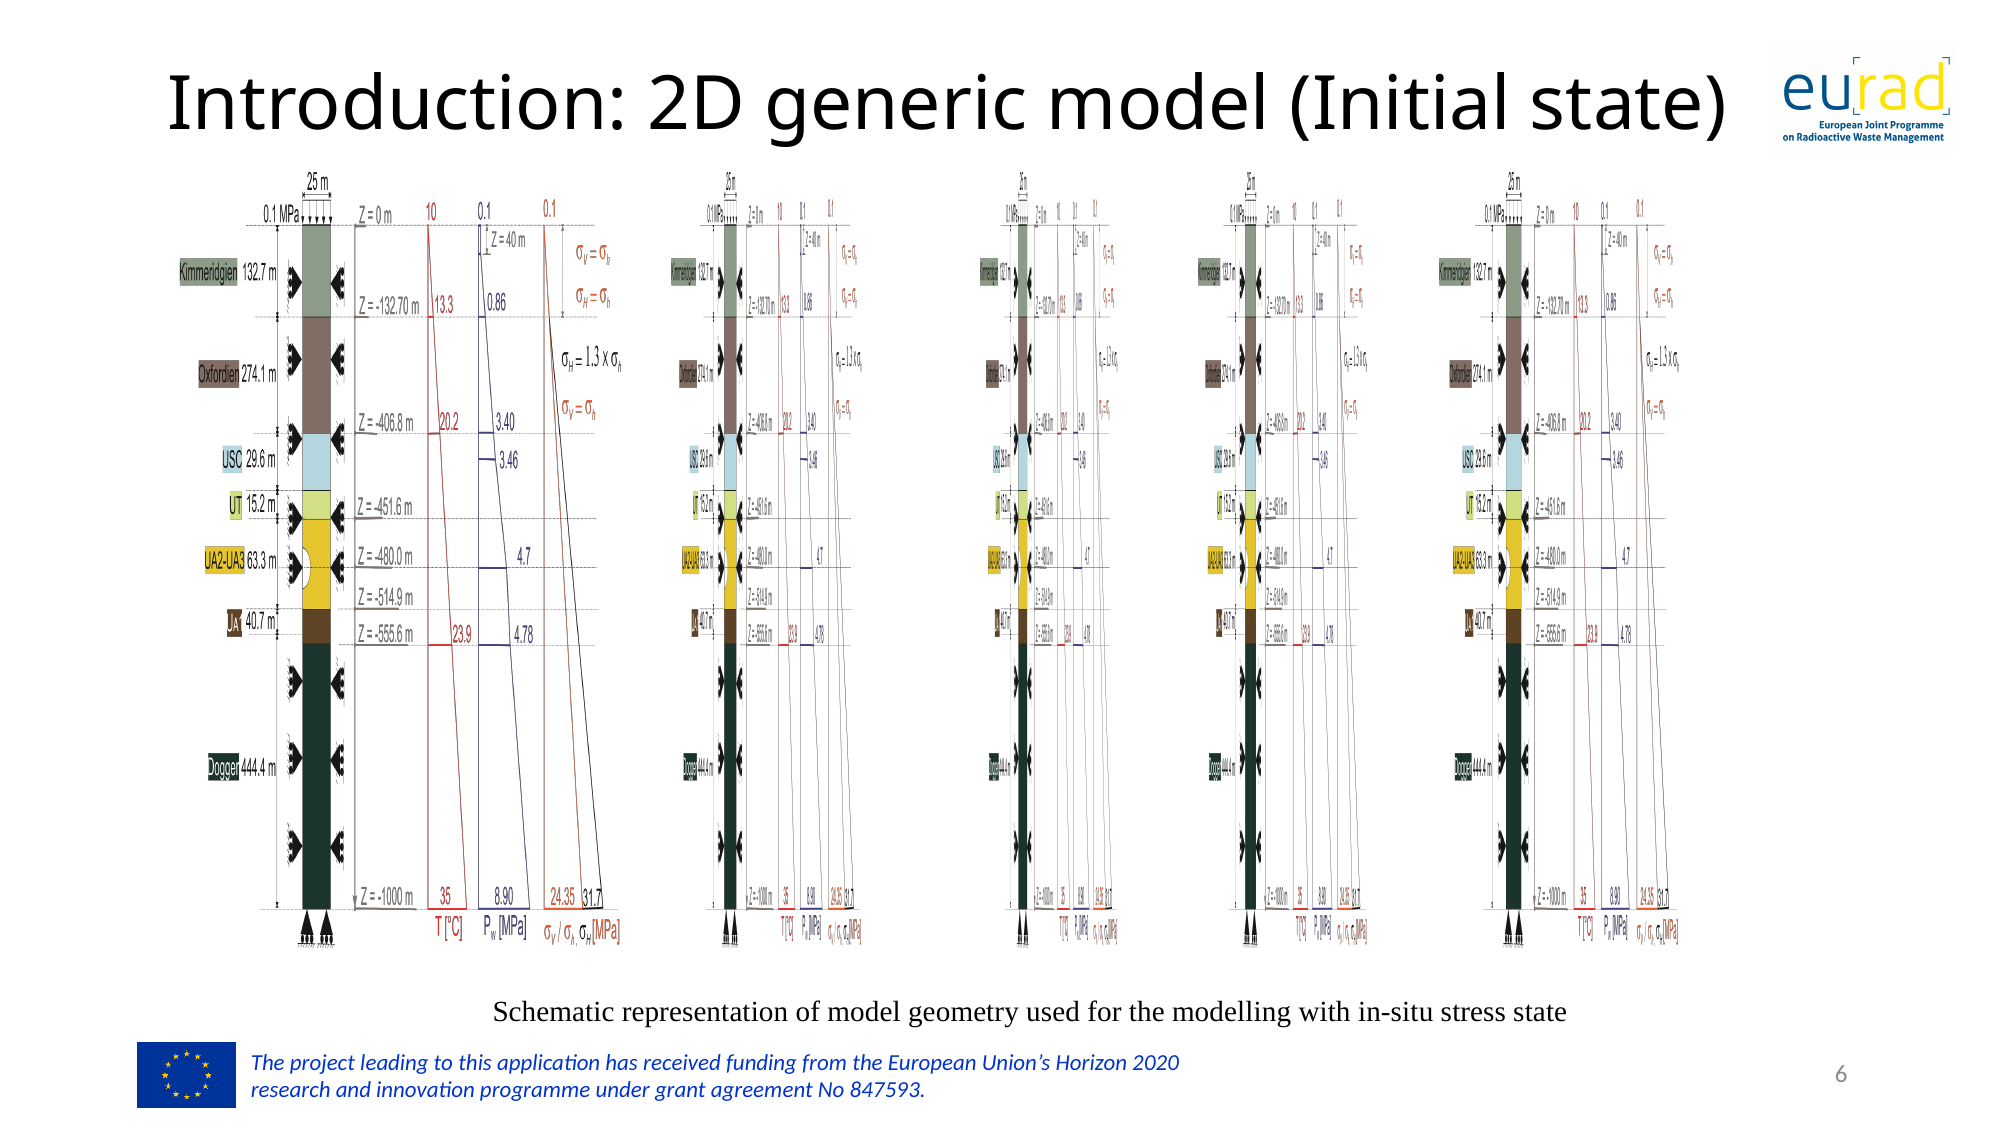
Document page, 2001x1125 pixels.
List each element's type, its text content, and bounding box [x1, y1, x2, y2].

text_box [179, 167, 1683, 957]
picture [1767, 45, 1958, 154]
text_box Schematic representation of model geometry used for the modelling with in-situ stress state [198, 984, 1863, 1035]
picture [137, 1042, 236, 1108]
title Introduction: 2D generic model (Initial state) [15, 93, 1880, 207]
slide_number 6 [1412, 1042, 1863, 1103]
